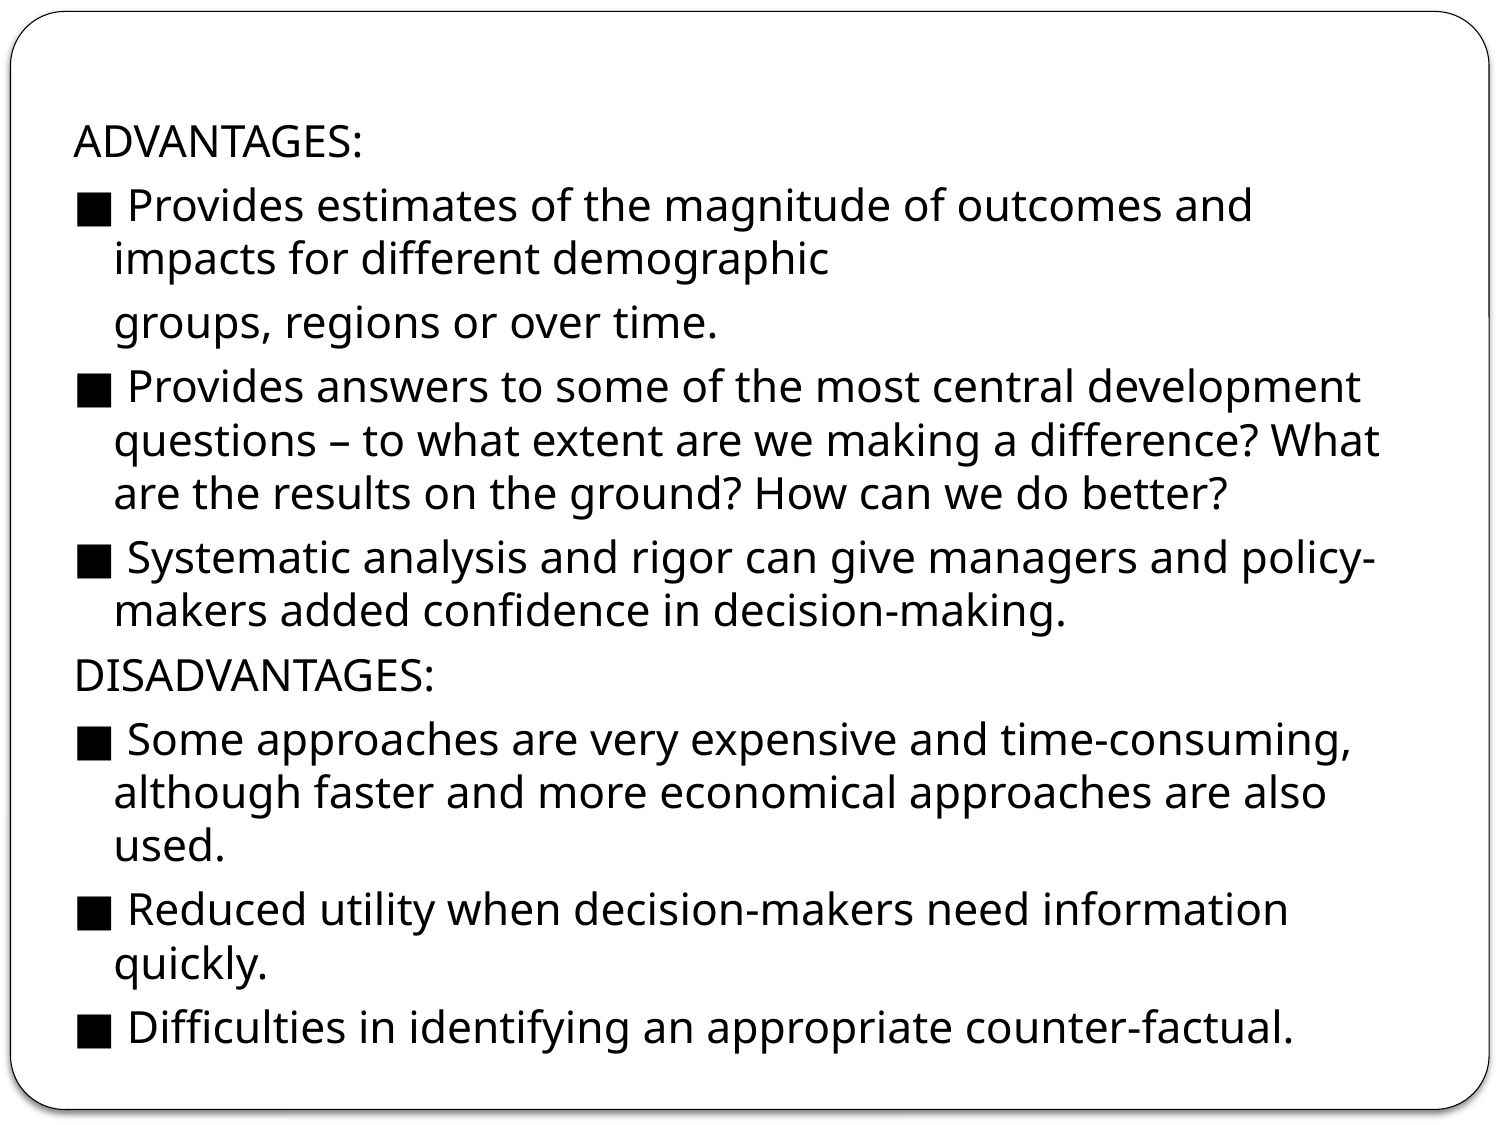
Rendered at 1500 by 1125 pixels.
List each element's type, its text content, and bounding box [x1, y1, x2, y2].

list ADVANTAGES: ■ Provides estimates of the magnitude of outcomes and impacts for different demographic groups, regions or over time. ■ Provides answers to some of the most central development questions – to what extent are we making a difference? What are the results on the ground? How can we do better? ■ Systematic analysis and rigor can give managers and policy-makers added confidence in decision-making. DISADVANTAGES: ■ Some approaches are very expensive and time-consuming, although faster and more economical approaches are also used. ■ Reduced utility when decision-makers need information quickly. ■ Difficulties in identifying an appropriate counter-factual. [58, 105, 1425, 1067]
